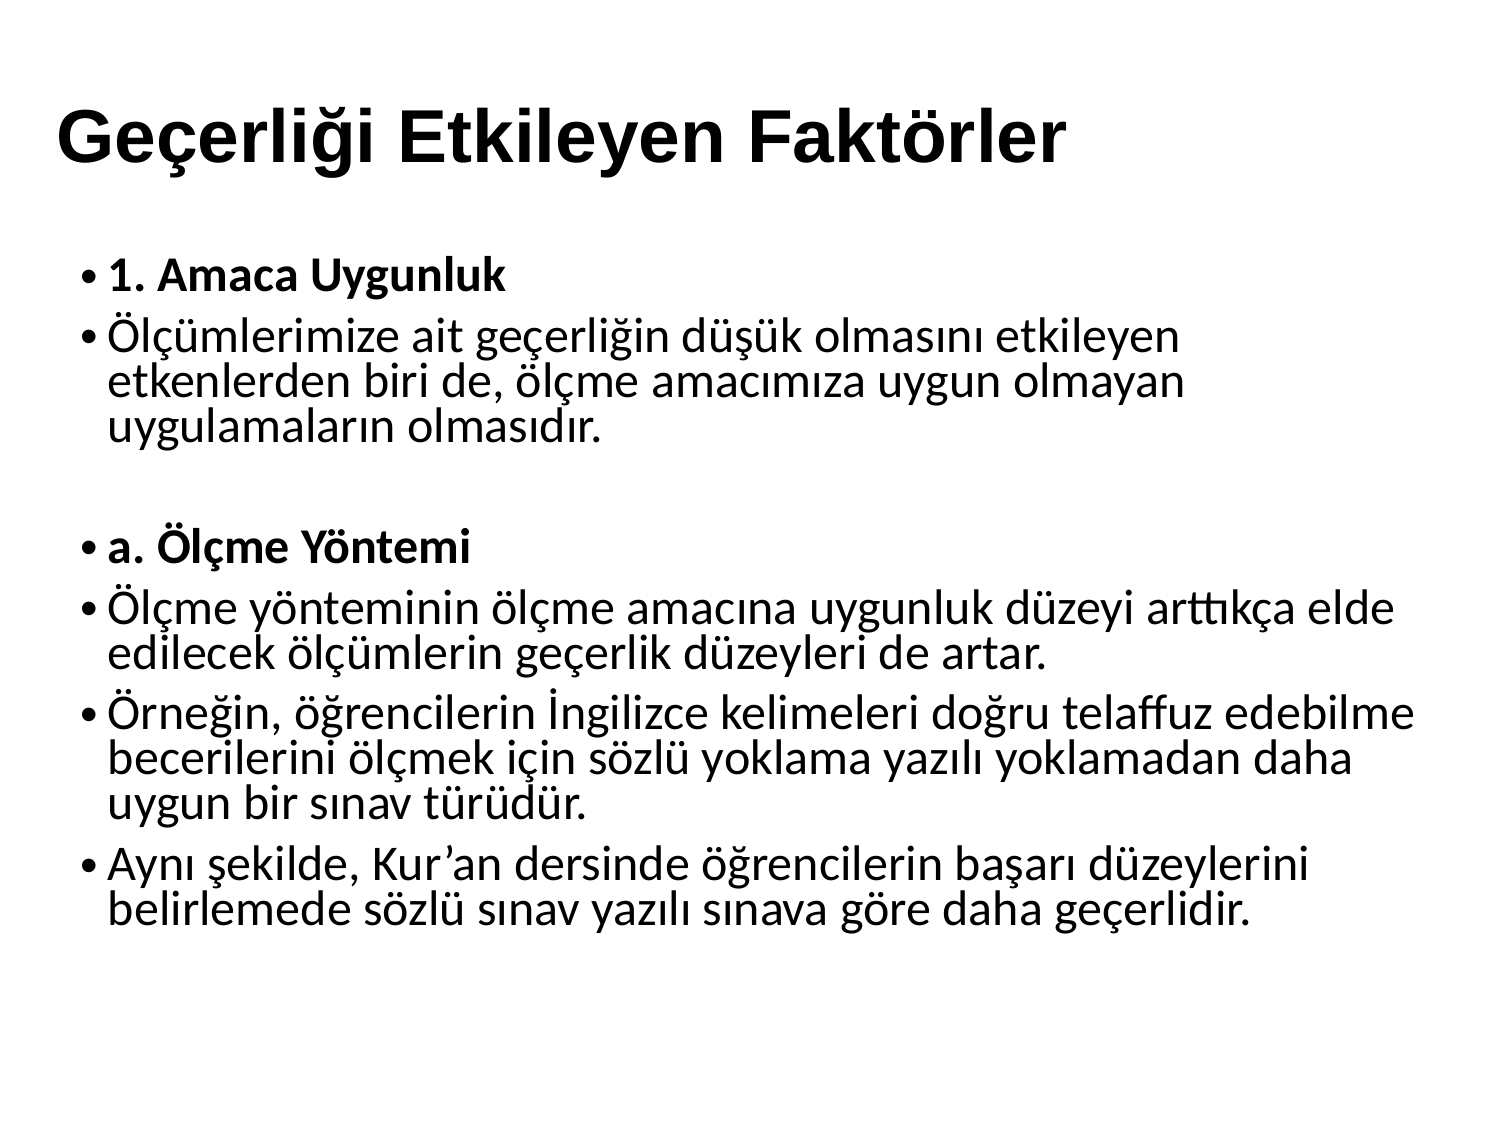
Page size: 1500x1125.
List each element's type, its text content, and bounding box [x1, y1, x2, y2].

title Geçerliği Etkileyen Faktörler [41, 30, 1442, 249]
list 1. Amaca Uygunluk Ölçümlerimize ait geçerliğin düşük olmasını etkileyen etkenlerden biri de, ölçme amacımıza uygun olmayan uygulamaların olmasıdır. a. Ölçme Yöntemi Ölçme yönteminin ölçme amacına uygunluk düzeyi arttıkça elde edilecek ölçümlerin geçerlik düzeyleri de artar. Örneğin, öğrencilerin İngilizce kelimeleri doğru telaffuz edebilme becerilerini ölçmek için sözlü yoklama yazılı yoklamadan daha uygun bir sınav türüdür. Aynı şekilde, Kur’an dersinde öğrencilerin başarı düzeylerini belirlemede sözlü sınav yazılı sınava göre daha geçerlidir. [64, 248, 1442, 1000]
